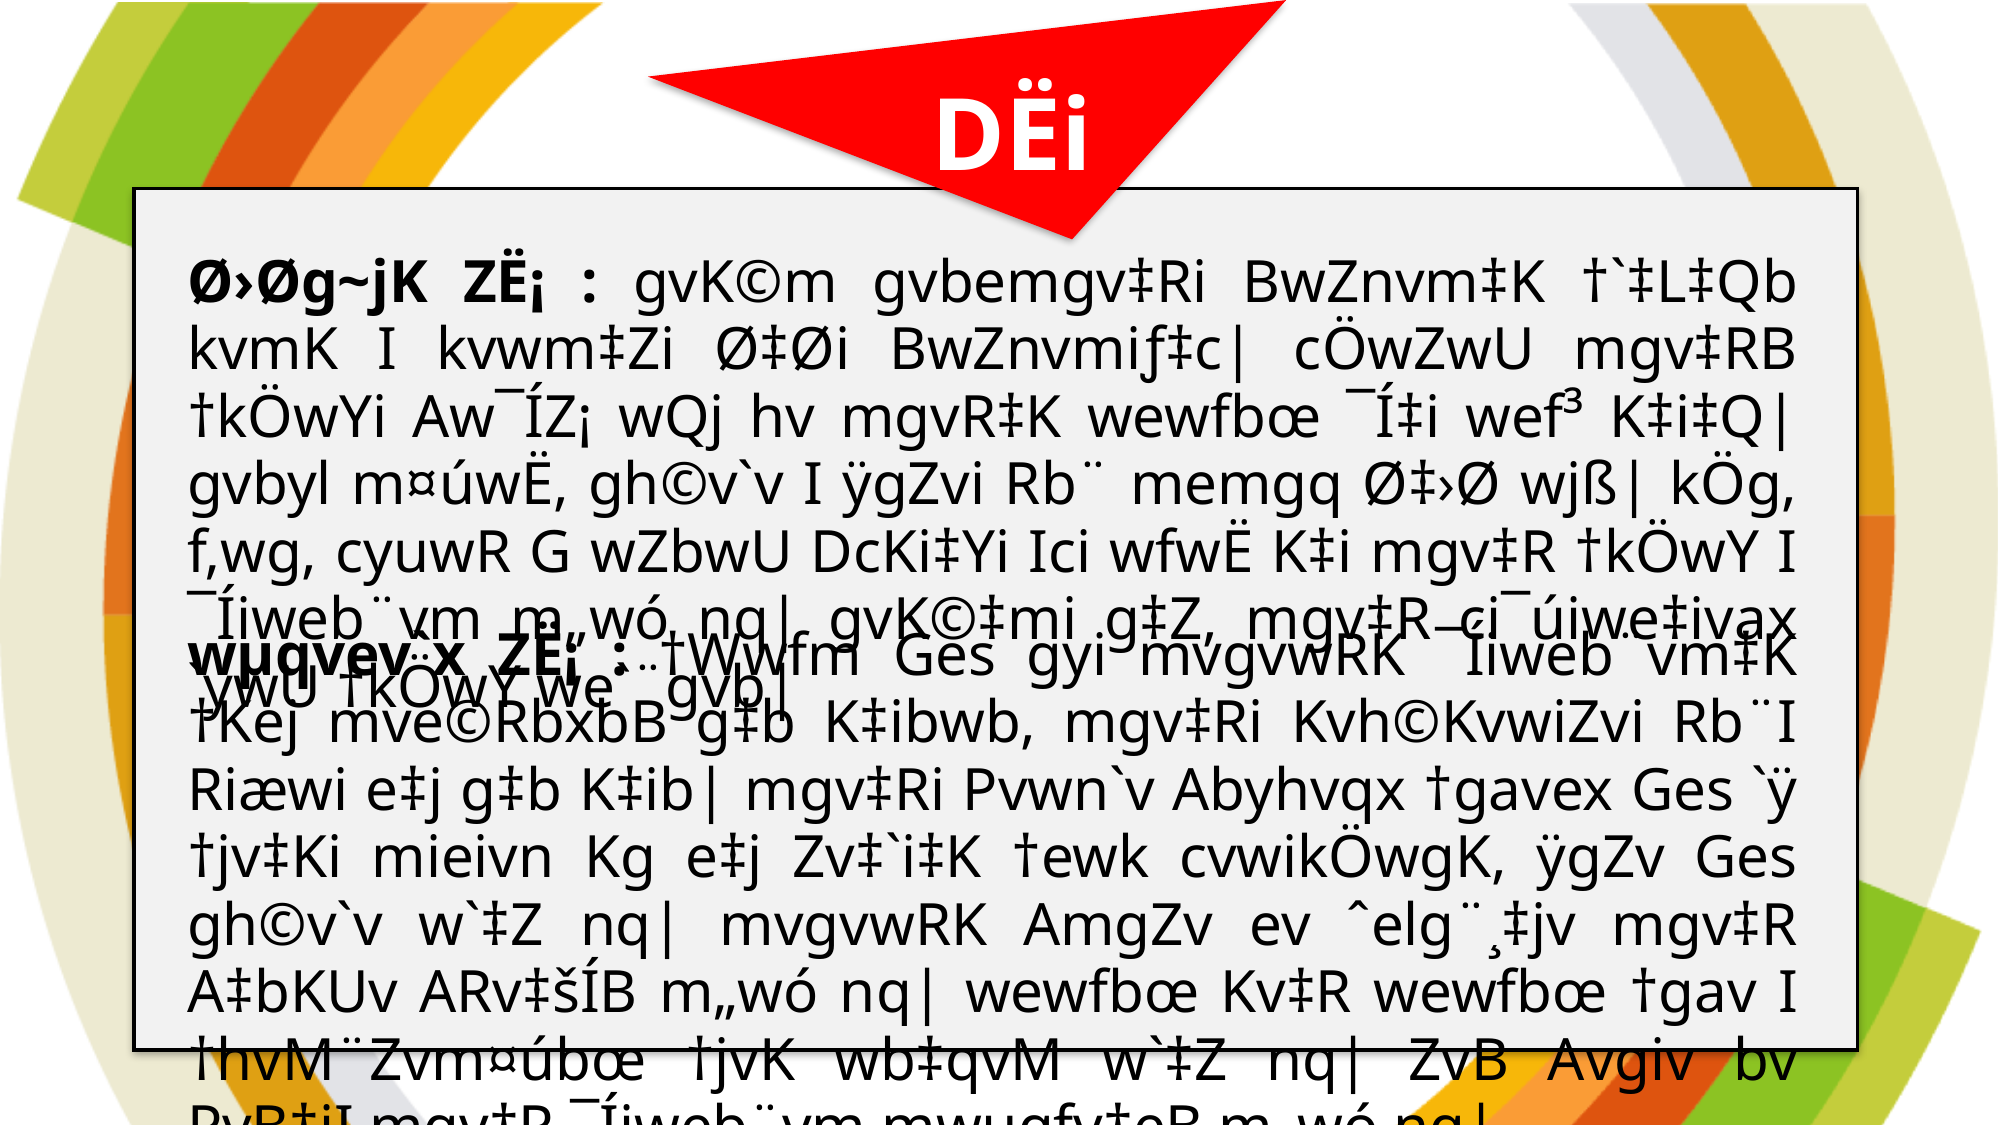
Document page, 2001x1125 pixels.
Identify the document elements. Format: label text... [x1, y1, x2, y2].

text_box [647, 0, 1288, 241]
text_box wµqvev`x ZË¡ : †Wwfm Ges gyi mvgvwRK ¯Íiweb¨vm‡K †Kej mve©RbxbB g‡b K‡ibwb, mgv‡Ri Kvh©KvwiZvi Rb¨I Riæwi e‡j g‡b K‡ib| mgv‡Ri Pvwn`v Abyhvqx †gavex Ges `ÿ †jv‡Ki mieivn Kg e‡j Zv‡`i‡K †ewk cvwikÖwgK, ÿgZv Ges gh©v`v w`‡Z nq| mvgvwRK AmgZv ev ˆelg¨¸‡jv mgv‡R A‡bKUv ARv‡šÍB m„wó nq| wewfbœ Kv‡R wewfbœ †gav I †hvM¨Zvm¤úbœ †jvK wb‡qvM w`‡Z nq| ZvB Avgiv bv PvB‡jI mgv‡R ¯Íiweb¨vm mwµqfv‡eB m„wó nq| [605, 612, 1393, 1125]
text_box [605, 187, 1047, 239]
text_box Ø›Øg~jK ZË¡ : gvK©m gvbemgv‡Ri BwZnvm‡K †`‡L‡Qb kvmK I kvwm‡Zi Ø‡Øi BwZnvmiƒ‡c| cÖwZwU mgv‡RB †kÖwYi Aw¯ÍZ¡ wQj hv mgvR‡K wewfbœ ¯Í‡i wef³ K‡i‡Q| gvbyl m¤úwË, gh©v`v I ÿgZvi Rb¨ memgq Ø‡›Ø wjß| kÖg, f‚wg, cyuwR G wZbwU DcKi‡Yi Ici wfwË K‡i mgv‡R †kÖwY I ¯Íiweb¨vm m„wó nq| gvK©‡mi g‡Z, mgv‡R ci¯úiwe‡ivax `ywU †kÖwY we`¨gvb| [605, 239, 1393, 612]
picture [0, 2, 605, 1125]
text_box DËi [917, 63, 1108, 198]
picture [1393, 2, 1998, 1125]
text_box [1083, 187, 1393, 239]
